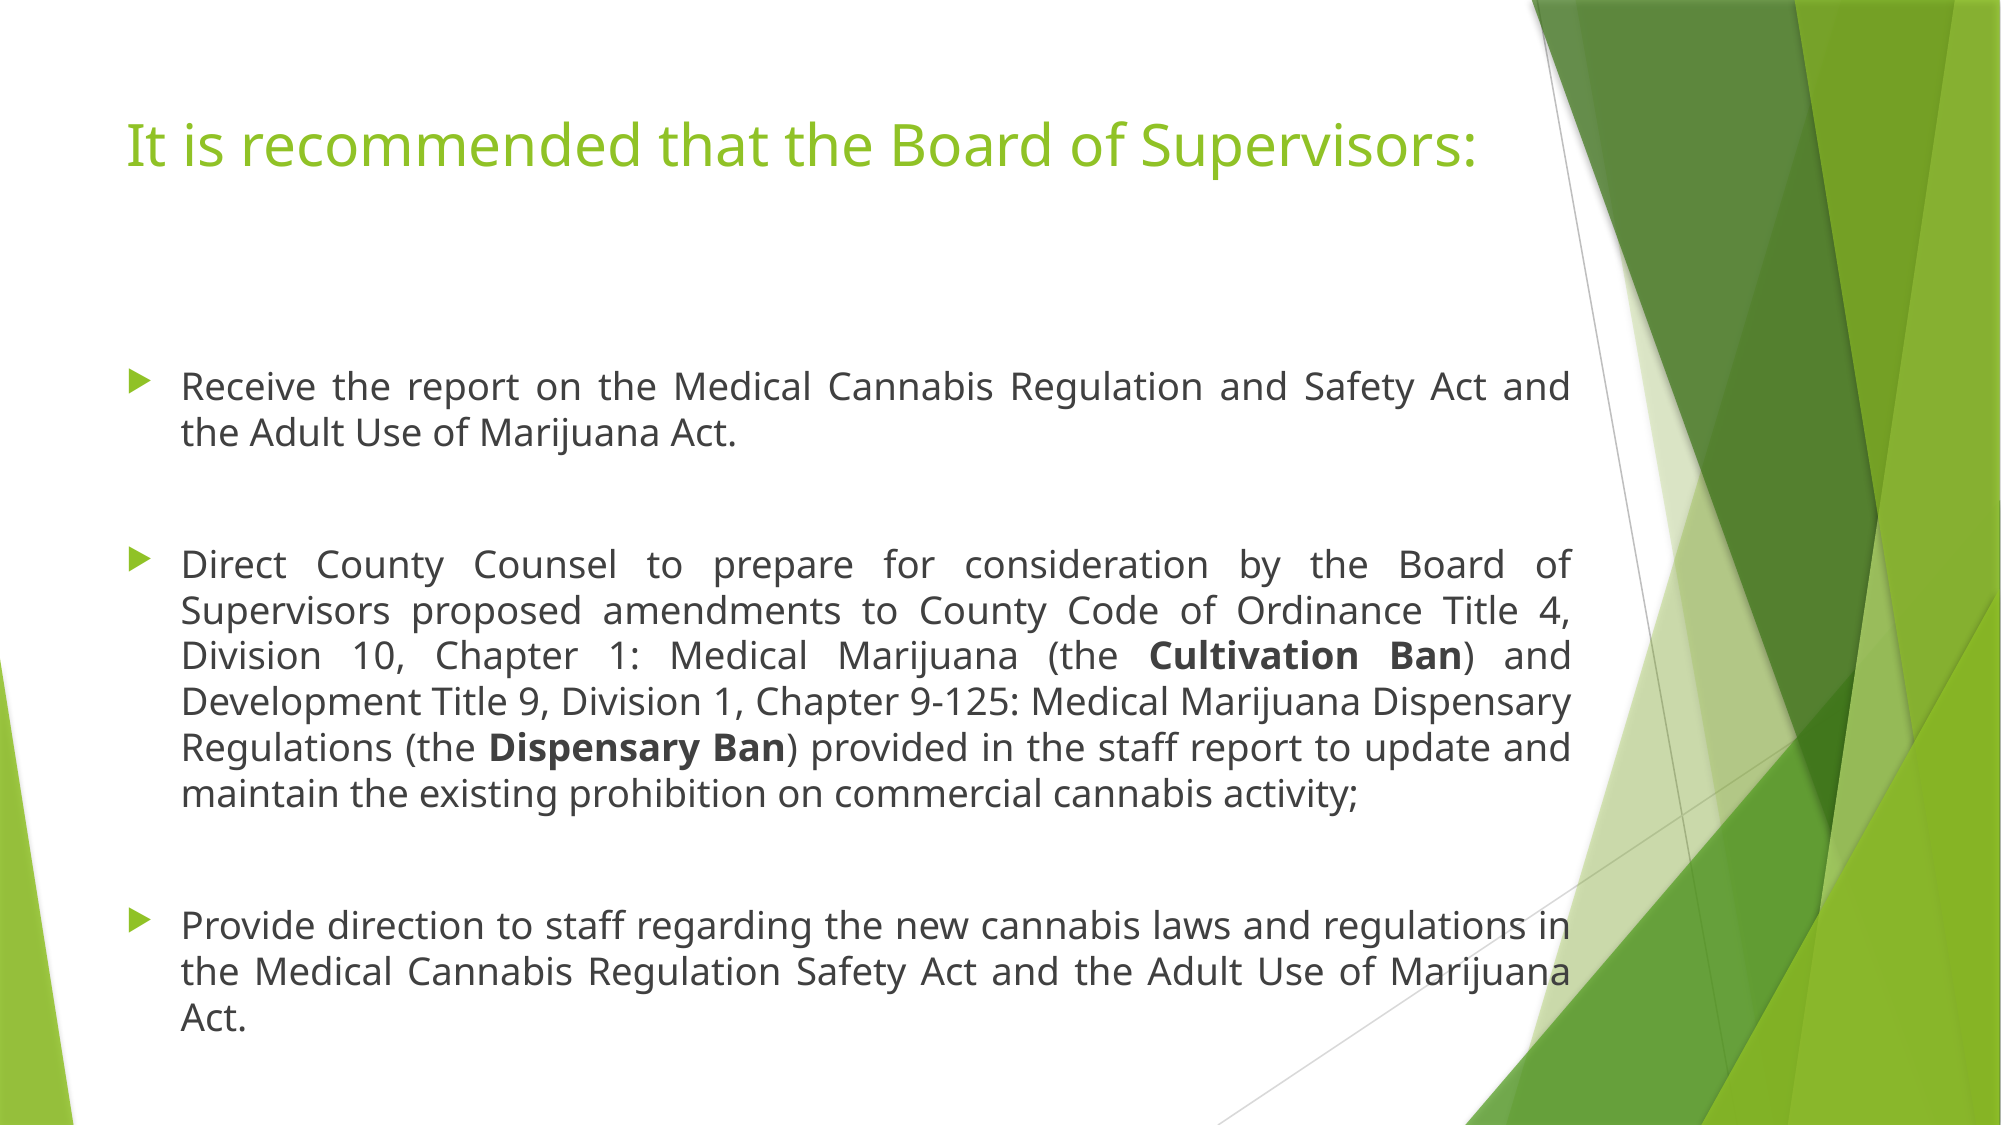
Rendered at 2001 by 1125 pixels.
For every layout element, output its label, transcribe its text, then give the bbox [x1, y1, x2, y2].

list Receive the report on the Medical Cannabis Regulation and Safety Act and the Adult Use of Marijuana Act. Direct County Counsel to prepare for consideration by the Board of Supervisors proposed amendments to County Code of Ordinance Title 4, Division 10, Chapter 1: Medical Marijuana (the Cultivation Ban) and Development Title 9, Division 1, Chapter 9-125: Medical Marijuana Dispensary Regulations (the Dispensary Ban) provided in the staff report to update and maintain the existing prohibition on commercial cannabis activity; Provide direction to staff regarding the new cannabis laws and regulations in the Medical Cannabis Regulation Safety Act and the Adult Use of Marijuana Act. [111, 354, 1588, 1094]
title It is recommended that the Board of Supervisors: [111, 99, 1522, 317]
